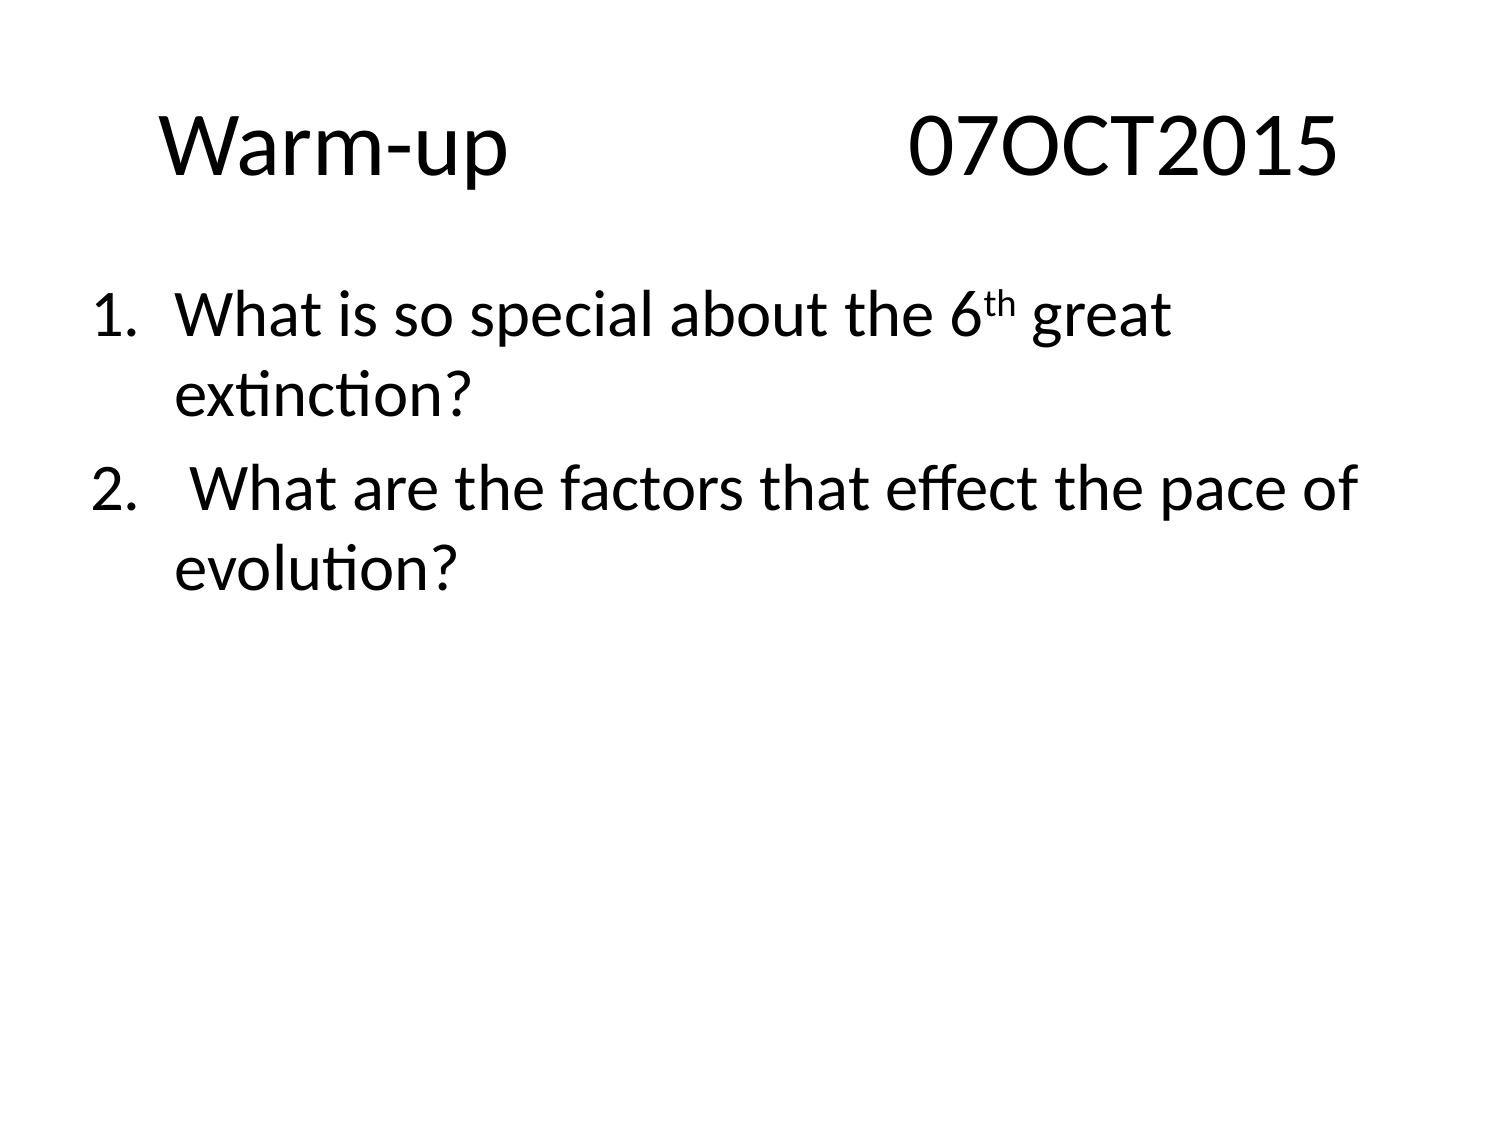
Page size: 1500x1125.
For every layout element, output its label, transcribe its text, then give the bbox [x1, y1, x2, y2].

title Warm-up 07OCT2015 [75, 45, 1425, 233]
list What is so special about the 6th great extinction? What are the factors that effect the pace of evolution? [75, 262, 1425, 1005]
